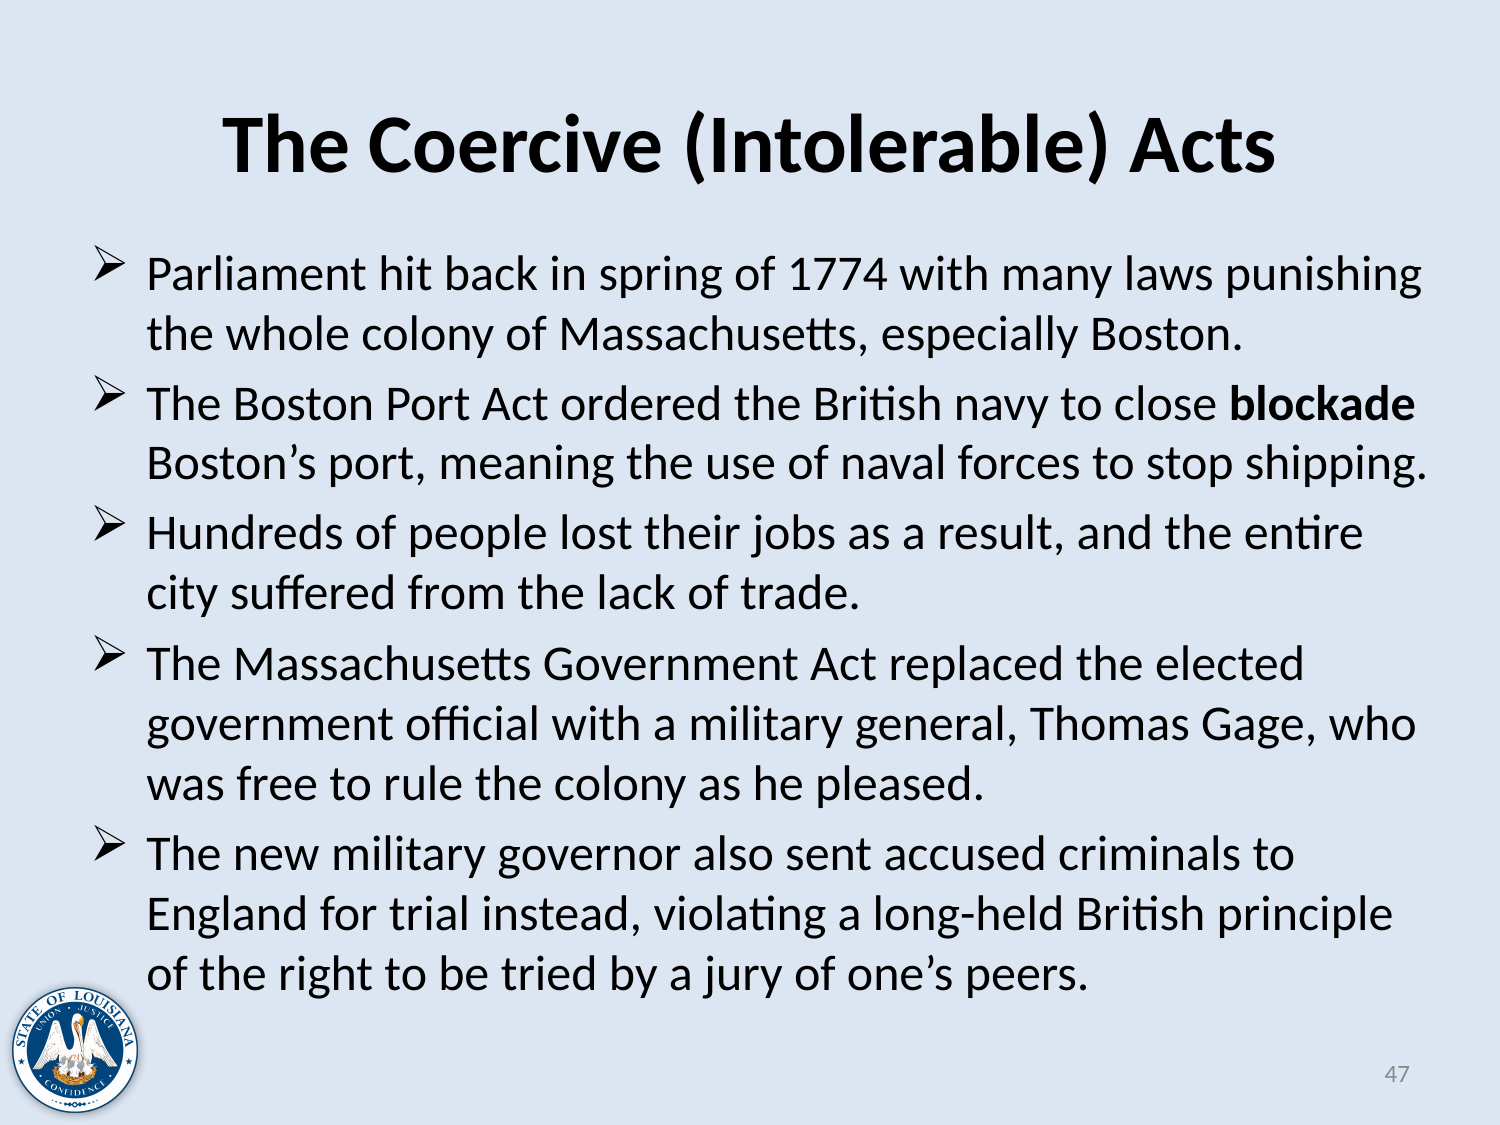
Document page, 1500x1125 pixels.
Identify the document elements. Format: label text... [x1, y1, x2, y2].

picture [12, 987, 138, 1113]
list Parliament hit back in spring of 1774 with many laws punishing the whole colony of Massachusetts, especially Boston. The Boston Port Act ordered the British navy to close blockade Boston’s port, meaning the use of naval forces to stop shipping. Hundreds of people lost their jobs as a result, and the entire city suffered from the lack of trade. The Massachusetts Government Act replaced the elected government official with a military general, Thomas Gage, who was free to rule the colony as he pleased. The new military governor also sent accused criminals to England for trial instead, violating a long-held British principle of the right to be tried by a jury of one’s peers. [75, 232, 1450, 1005]
title The Coercive (Intolerable) Acts [75, 45, 1425, 232]
slide_number 47 [1074, 1042, 1425, 1103]
